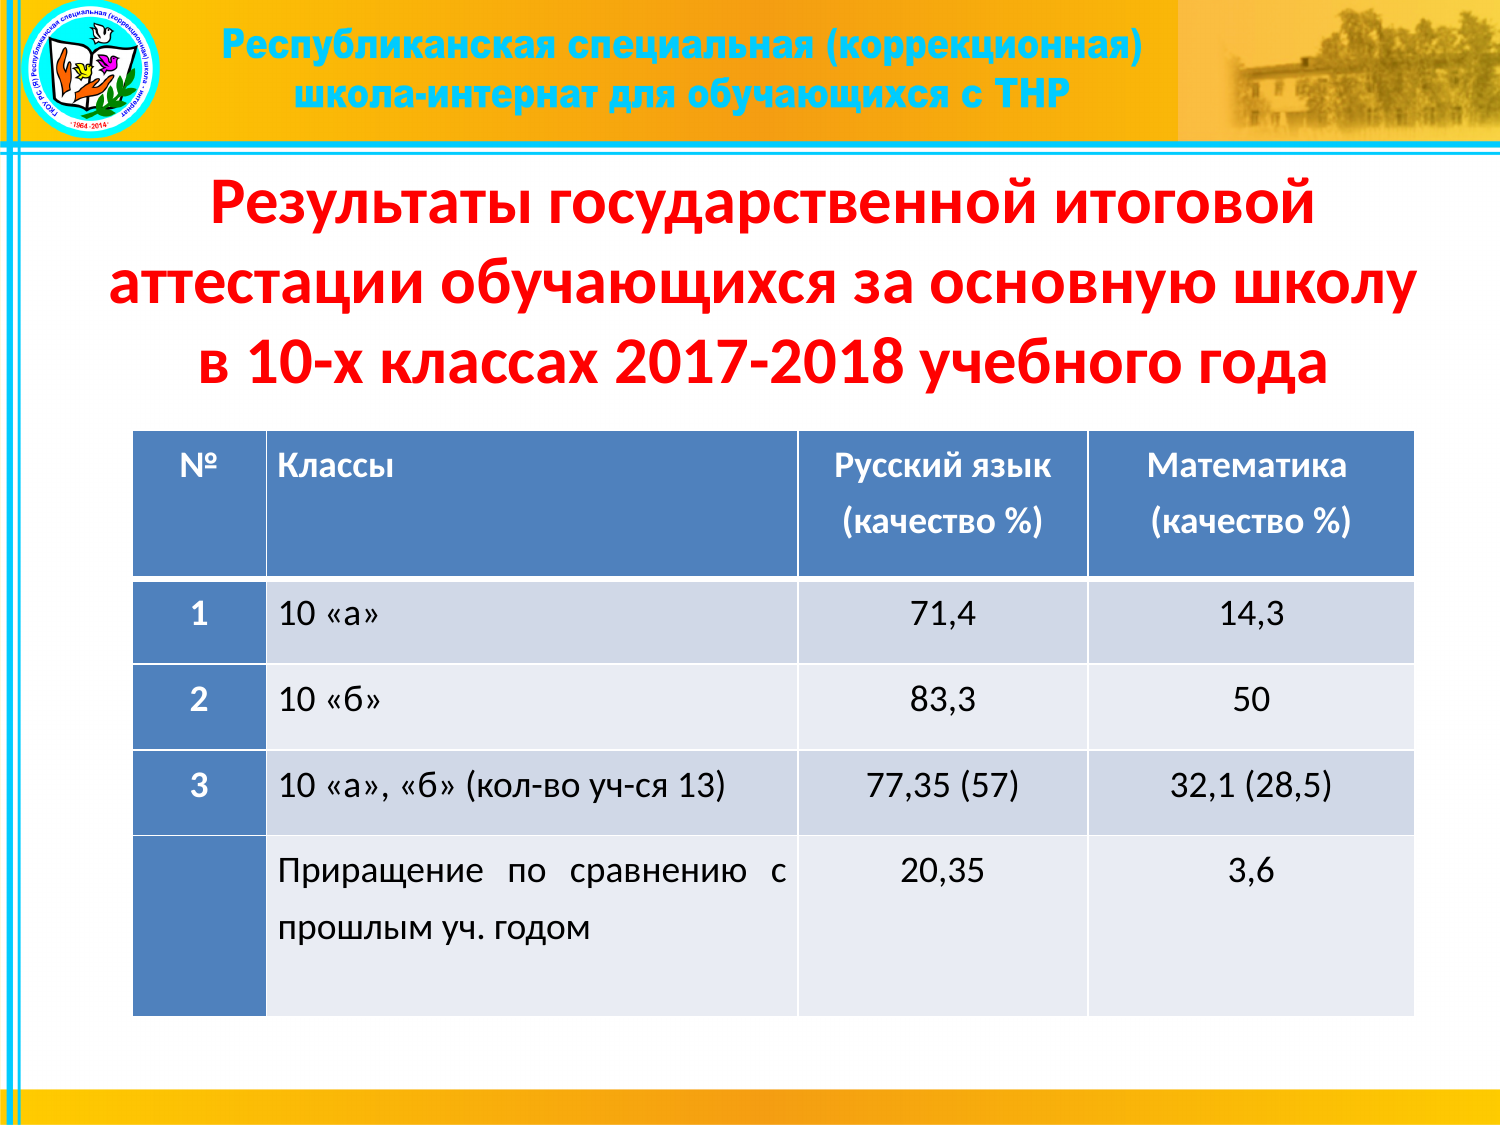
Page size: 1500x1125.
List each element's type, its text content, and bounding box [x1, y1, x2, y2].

picture [21, 0, 1500, 141]
table_cell 3 [133, 751, 266, 835]
table_cell 14,3 [1089, 582, 1414, 663]
picture [0, 0, 6, 141]
table_cell 1 [133, 582, 266, 663]
table_cell 3,6 [1089, 836, 1414, 1016]
picture [21, 155, 1500, 1125]
table_cell 32,1 (28,5) [1089, 751, 1414, 835]
table_cell 10 «а» [267, 582, 797, 663]
table_cell [133, 836, 266, 1016]
picture [0, 155, 6, 1125]
picture [13, 155, 17, 1125]
table_cell 77,35 (57) [799, 751, 1087, 835]
table_cell 10 «б» [267, 665, 797, 749]
table_cell 83,3 [799, 665, 1087, 749]
table_header Математика (качество %) [1089, 431, 1414, 576]
table_cell 20,35 [799, 836, 1087, 1016]
table_cell 71,4 [799, 582, 1087, 663]
table_cell 50 [1089, 665, 1414, 749]
table_cell 10 «а», «б» (кол-во уч-ся 13) [267, 751, 797, 835]
table_header Классы [267, 431, 797, 576]
picture [13, 0, 17, 141]
table_header № [133, 431, 266, 576]
table_cell Приращение по сравнению с прошлым уч. годом [267, 836, 797, 1016]
table_cell 2 [133, 665, 266, 749]
list Результаты государственной итоговой аттестации обучающихся за основную школу в 10-х классах 2017-2018 учебного года [89, 149, 1440, 892]
table_header Русский язык (качество %) [799, 431, 1087, 576]
